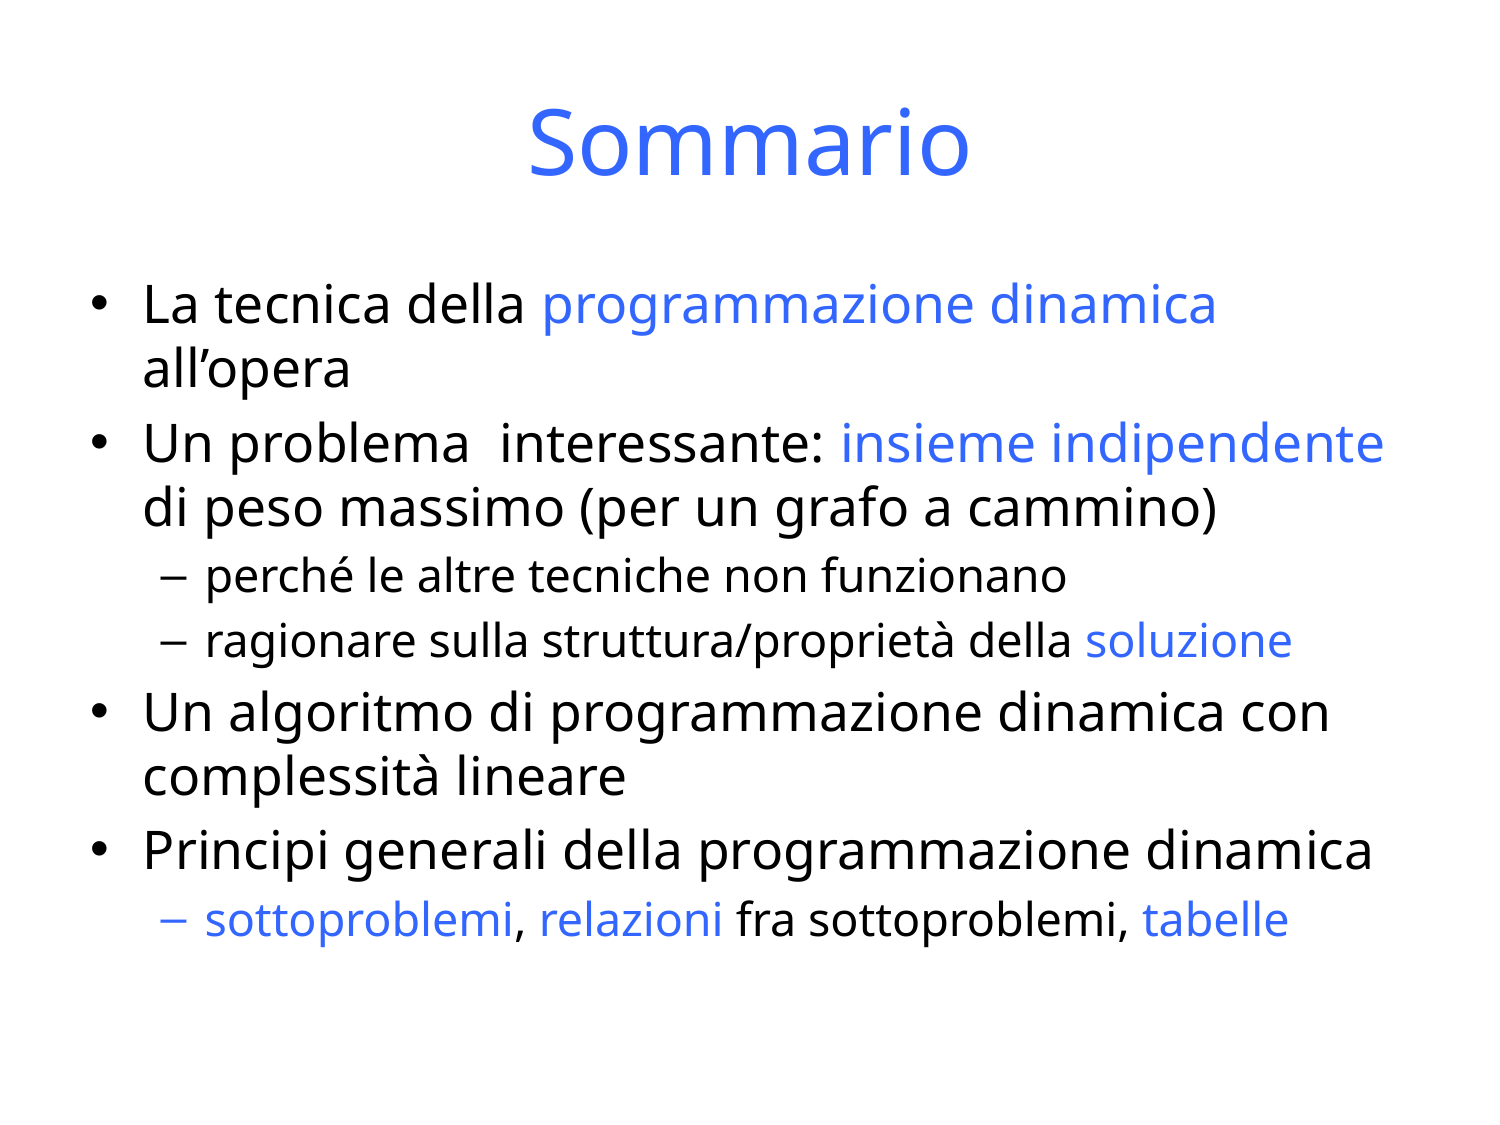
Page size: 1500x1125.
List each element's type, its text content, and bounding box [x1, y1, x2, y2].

title Sommario [75, 45, 1425, 233]
list La tecnica della programmazione dinamica all’opera Un problema interessante: insieme indipendente di peso massimo (per un grafo a cammino) perché le altre tecniche non funzionano ragionare sulla struttura/proprietà della soluzione Un algoritmo di programmazione dinamica con complessità lineare Principi generali della programmazione dinamica sottoproblemi, relazioni fra sottoproblemi, tabelle [75, 262, 1425, 1005]
